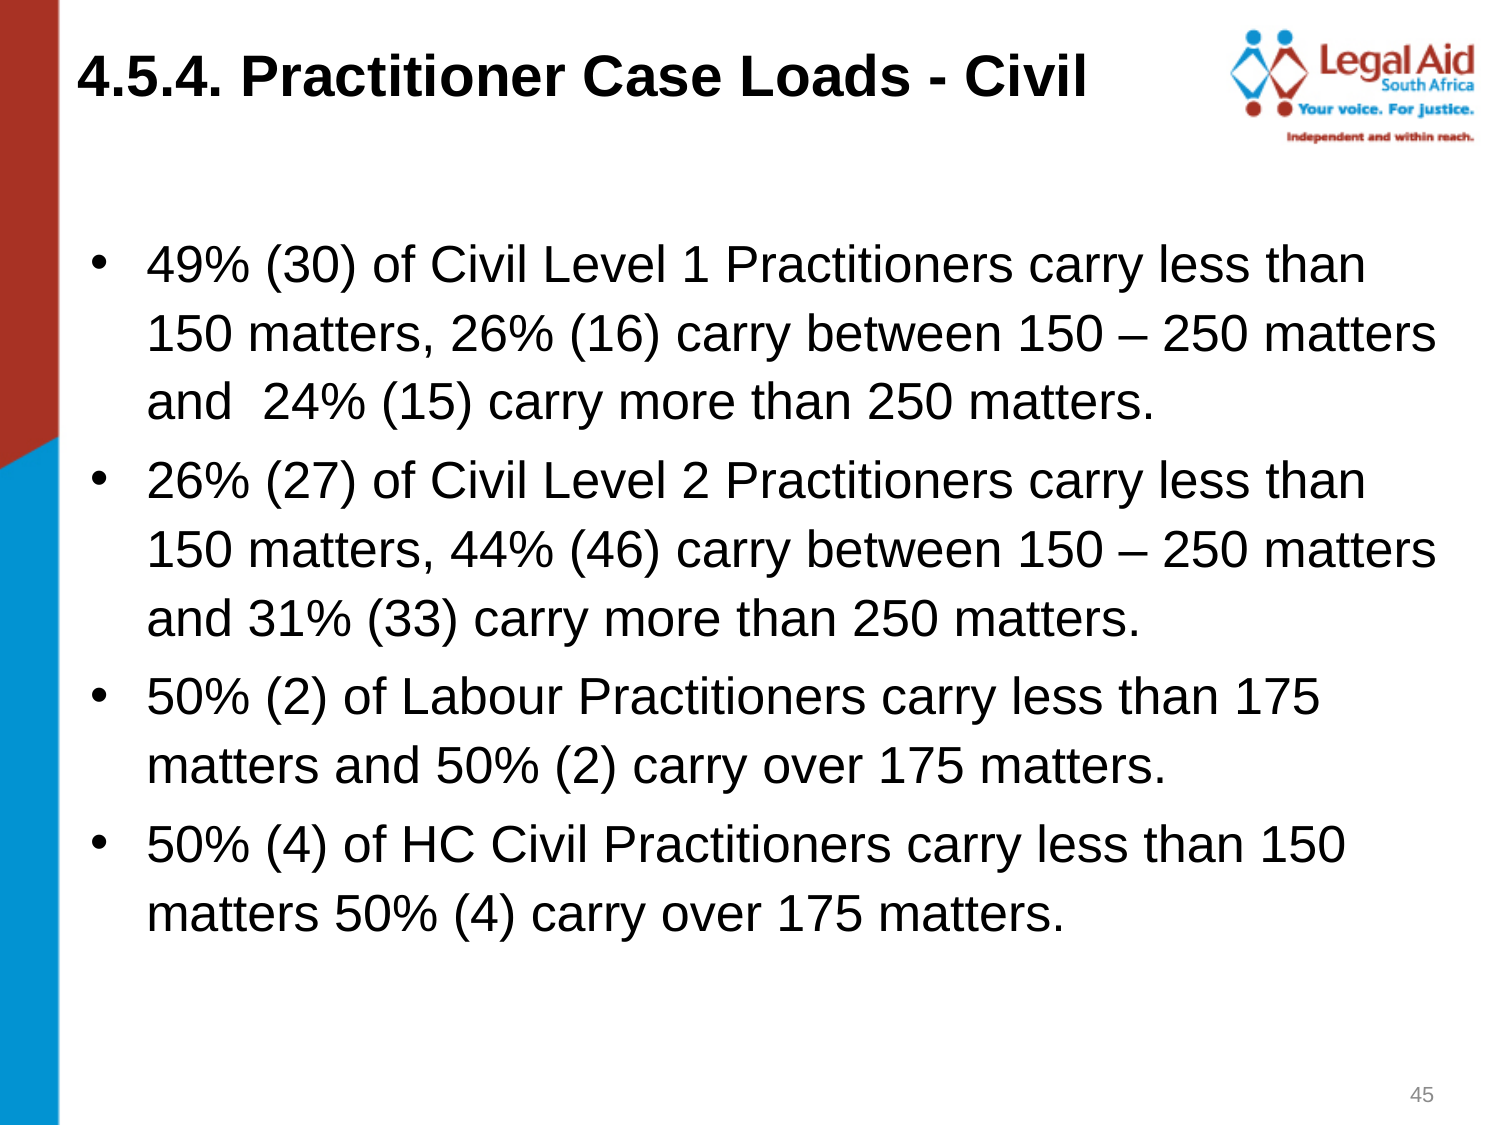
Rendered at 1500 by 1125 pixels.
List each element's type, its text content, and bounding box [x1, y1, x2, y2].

picture [0, 0, 1500, 1125]
list 49% (30) of Civil Level 1 Practitioners carry less than 150 matters, 26% (16) carry between 150 – 250 matters and 24% (15) carry more than 250 matters. 26% (27) of Civil Level 2 Practitioners carry less than 150 matters, 44% (46) carry between 150 – 250 matters and 31% (33) carry more than 250 matters. 50% (2) of Labour Practitioners carry less than 175 matters and 50% (2) carry over 175 matters. 50% (4) of HC Civil Practitioners carry less than 150 matters 50% (4) carry over 175 matters. [75, 143, 1484, 1065]
text_box 4.5.4. Practitioner Case Loads - Civil [62, 2, 1223, 144]
slide_number 45 [1099, 1063, 1450, 1124]
